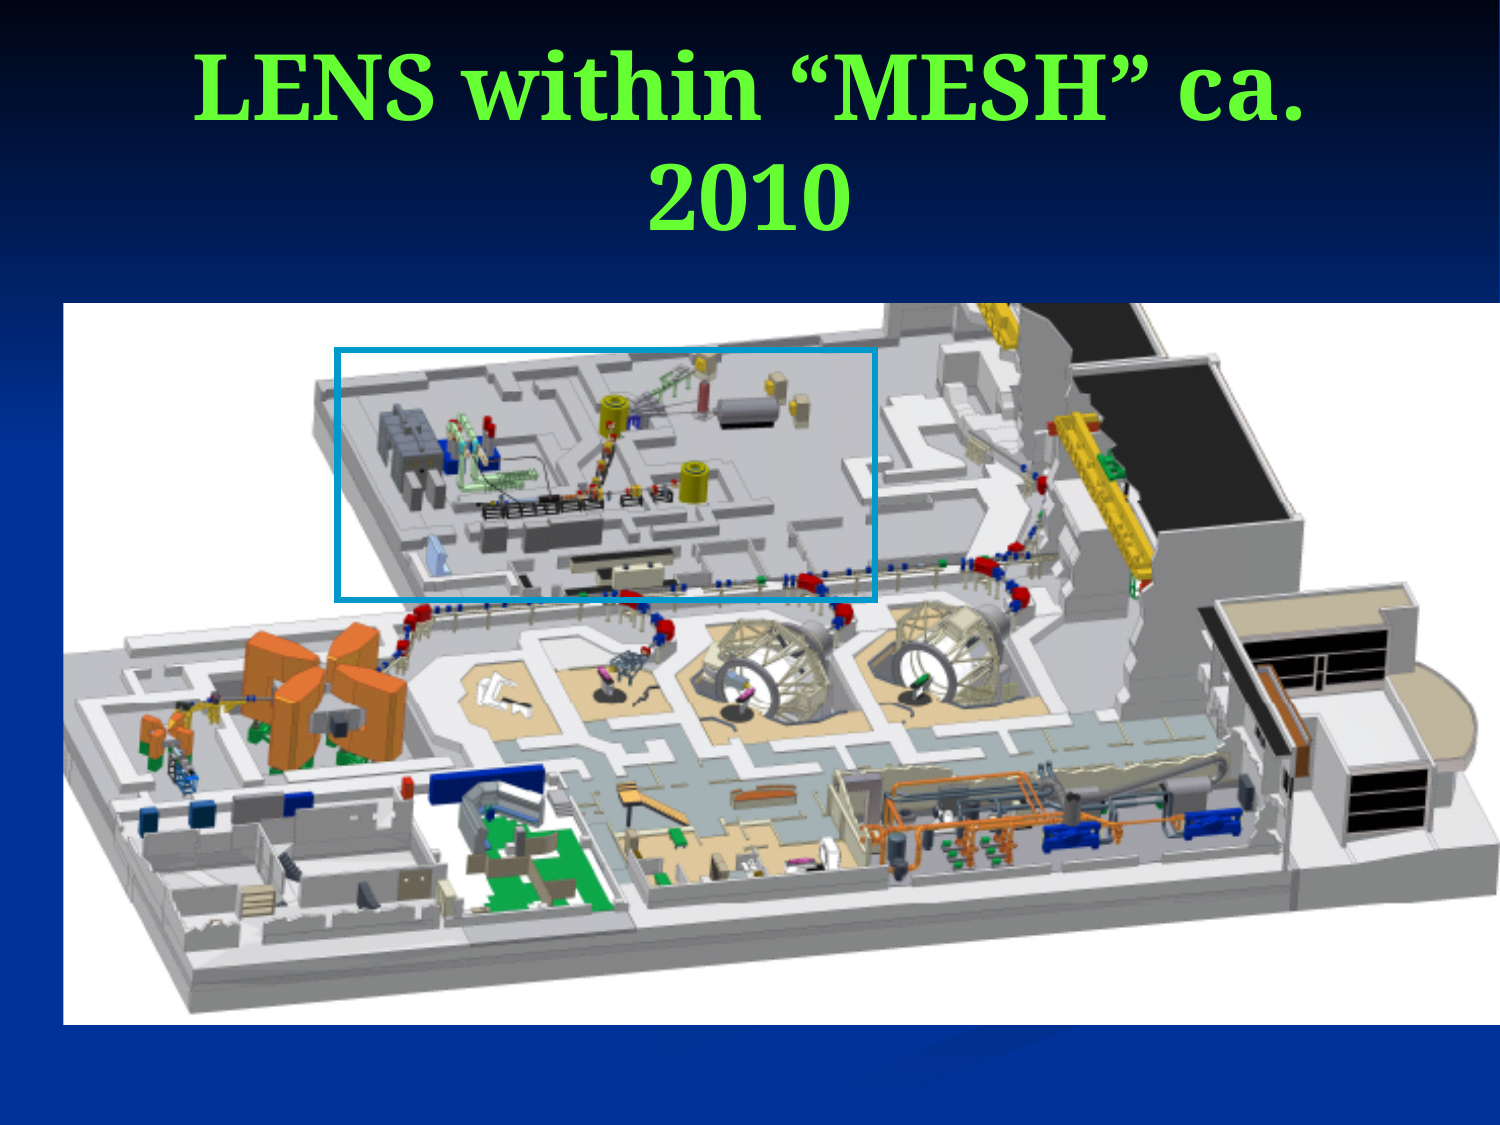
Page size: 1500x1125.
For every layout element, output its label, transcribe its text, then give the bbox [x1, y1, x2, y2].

title LENS within “MESH” ca. 2010 [74, 44, 1426, 233]
picture [62, 302, 1500, 1026]
